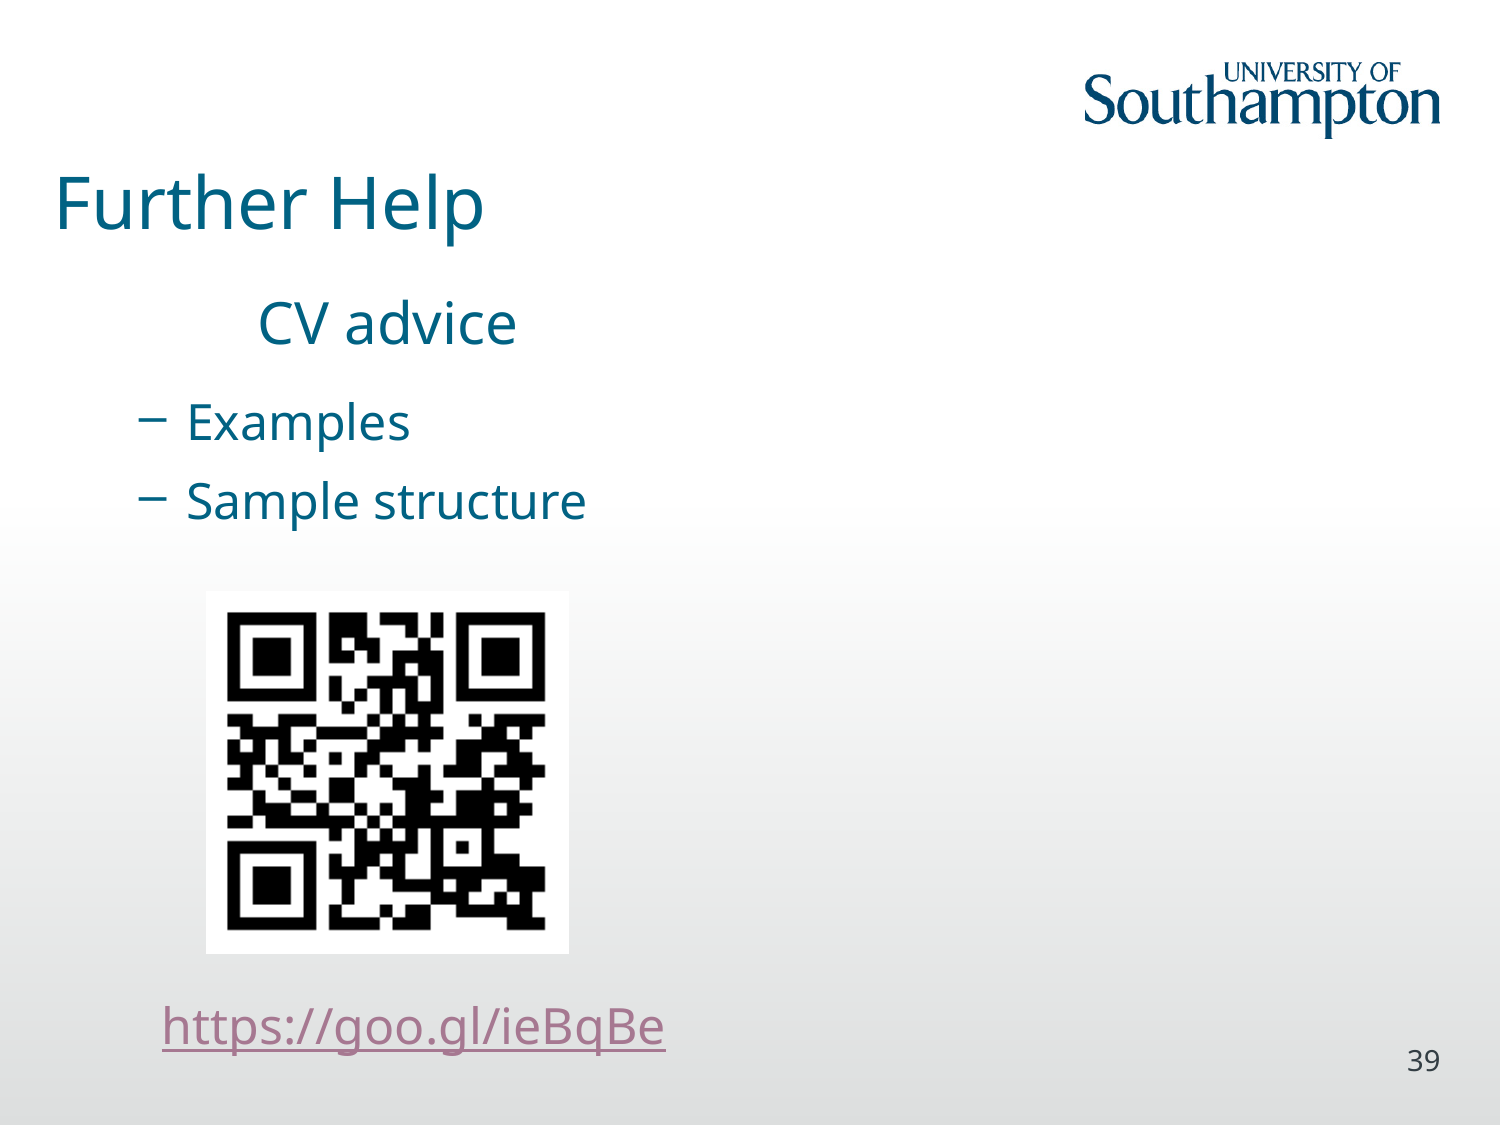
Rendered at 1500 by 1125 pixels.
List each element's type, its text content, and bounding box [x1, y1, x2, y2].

text_box https://goo.gl/ieBqBe [71, 987, 681, 1071]
title Further Help [53, 148, 1447, 256]
list CV advice Examples Sample structure [53, 278, 738, 954]
slide_number 39 [1127, 1034, 1441, 1111]
picture [206, 591, 569, 955]
picture [1085, 62, 1440, 139]
